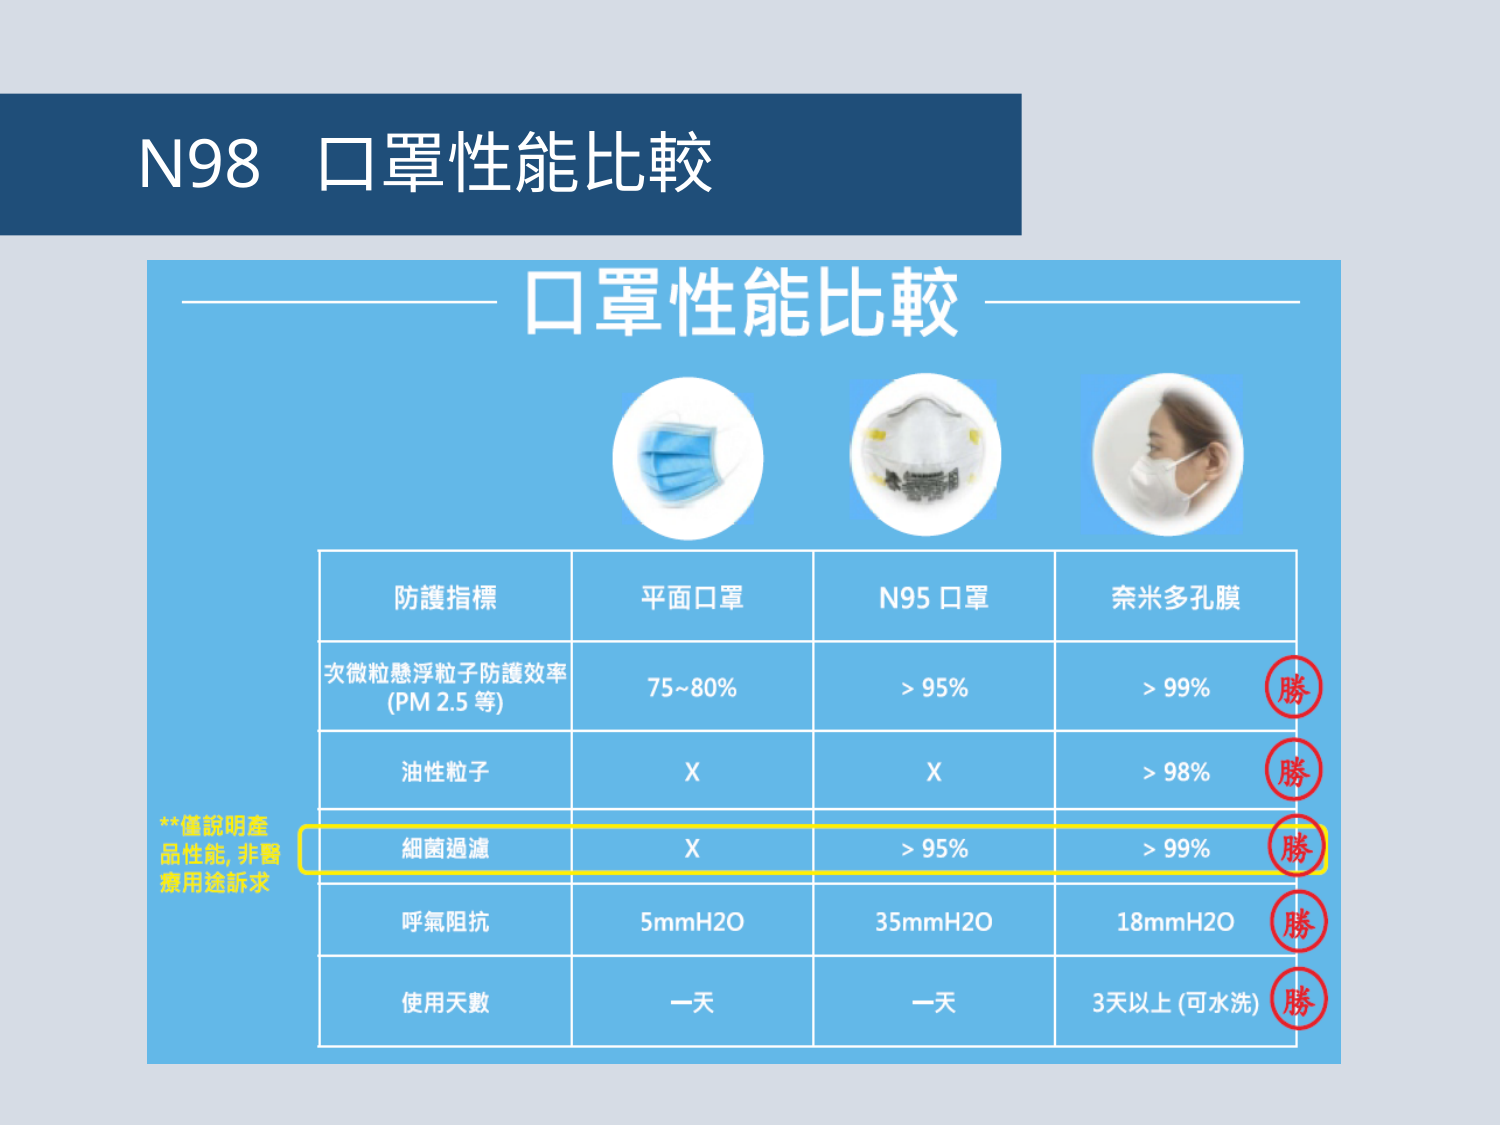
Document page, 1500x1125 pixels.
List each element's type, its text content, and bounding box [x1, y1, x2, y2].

text_box N98 口罩性能比較 [64, 113, 786, 244]
picture [147, 260, 1341, 1064]
